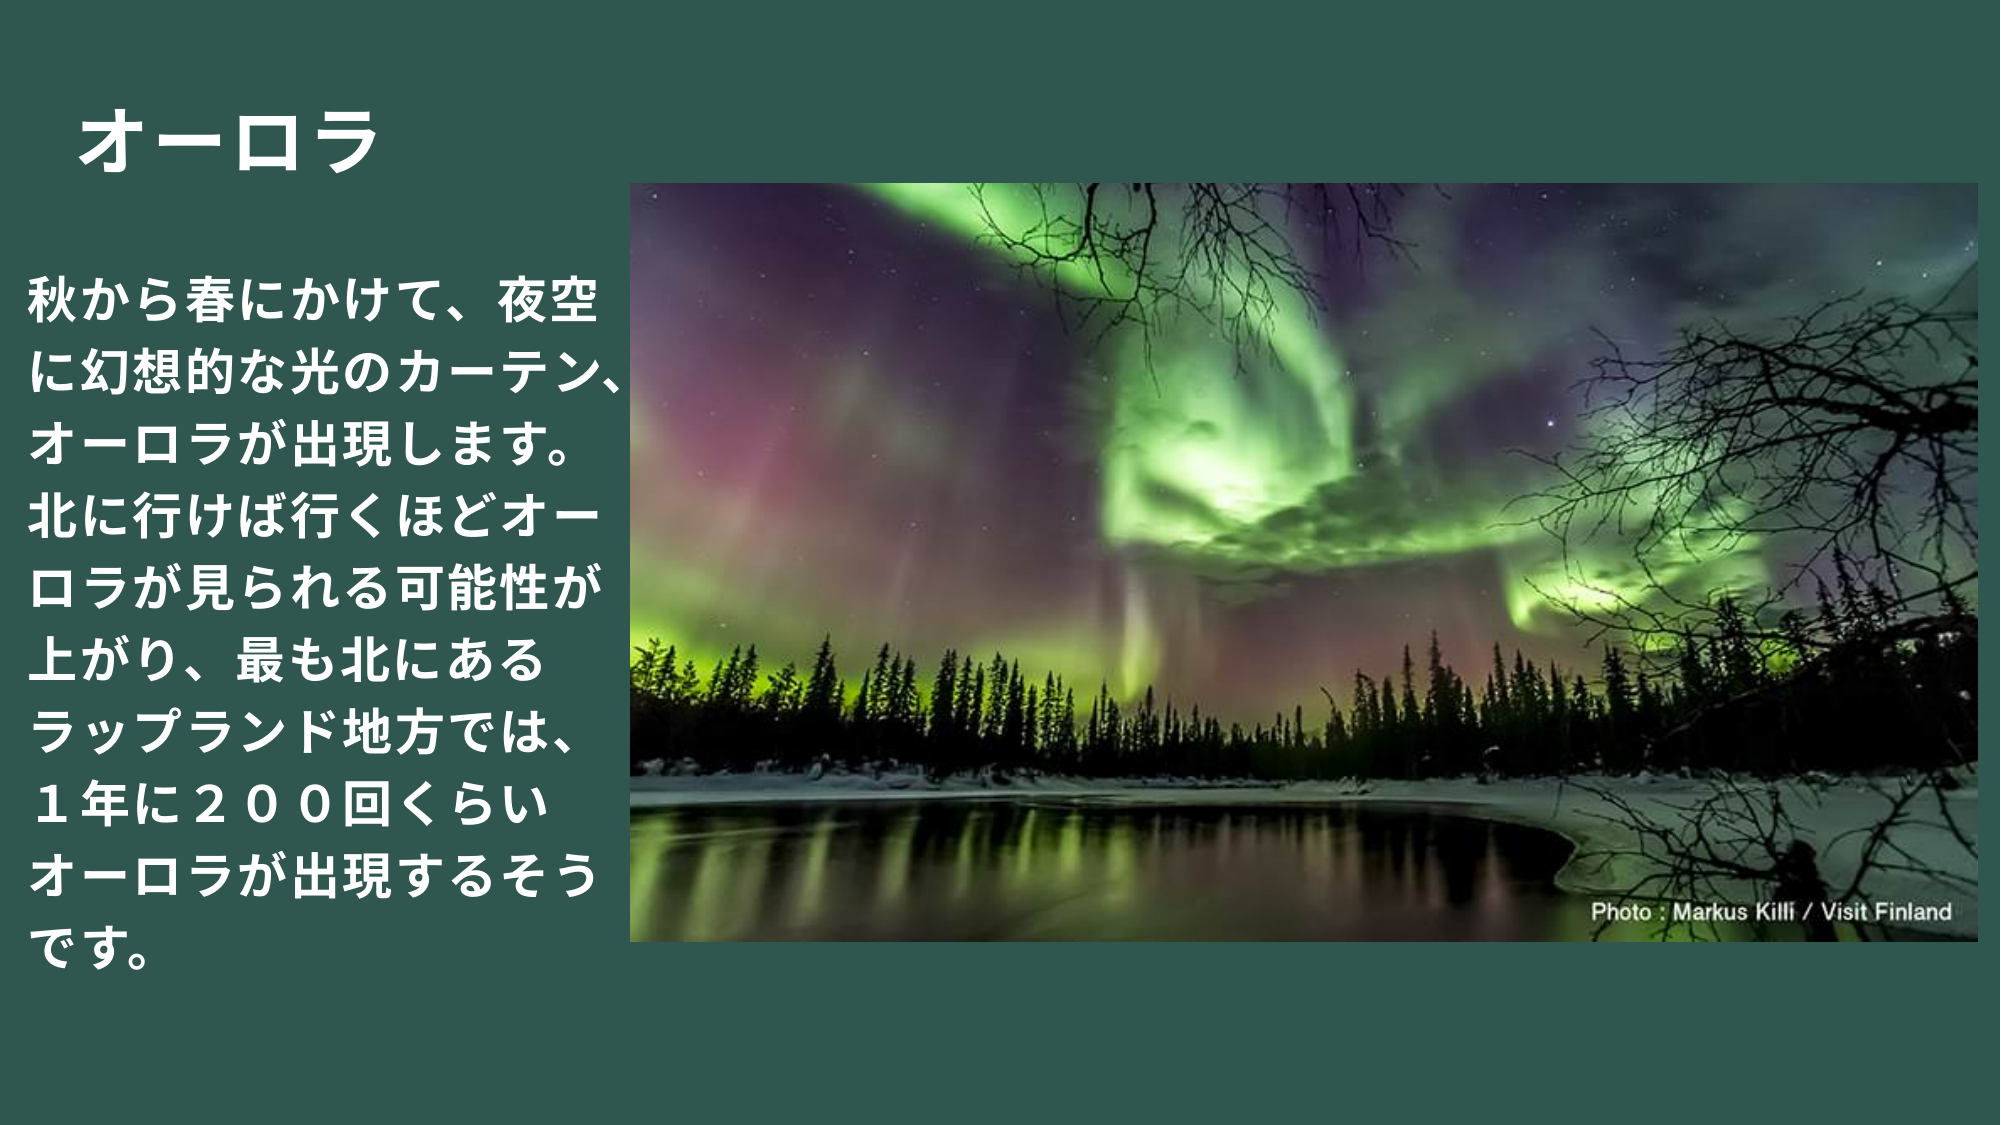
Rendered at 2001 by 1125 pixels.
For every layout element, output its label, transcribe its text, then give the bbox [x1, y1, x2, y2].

picture [630, 183, 1978, 942]
title オーロラ [56, 71, 1817, 314]
list 秋から春にかけて、夜空に幻想的な光のカーテン、オーロラが出現します。北に行けば行くほどオーロラが見られる可能性が上がり、最も北にあるラップランド地方では、１年に２００回くらいオーロラが出現するそうです。 [9, 238, 628, 1044]
